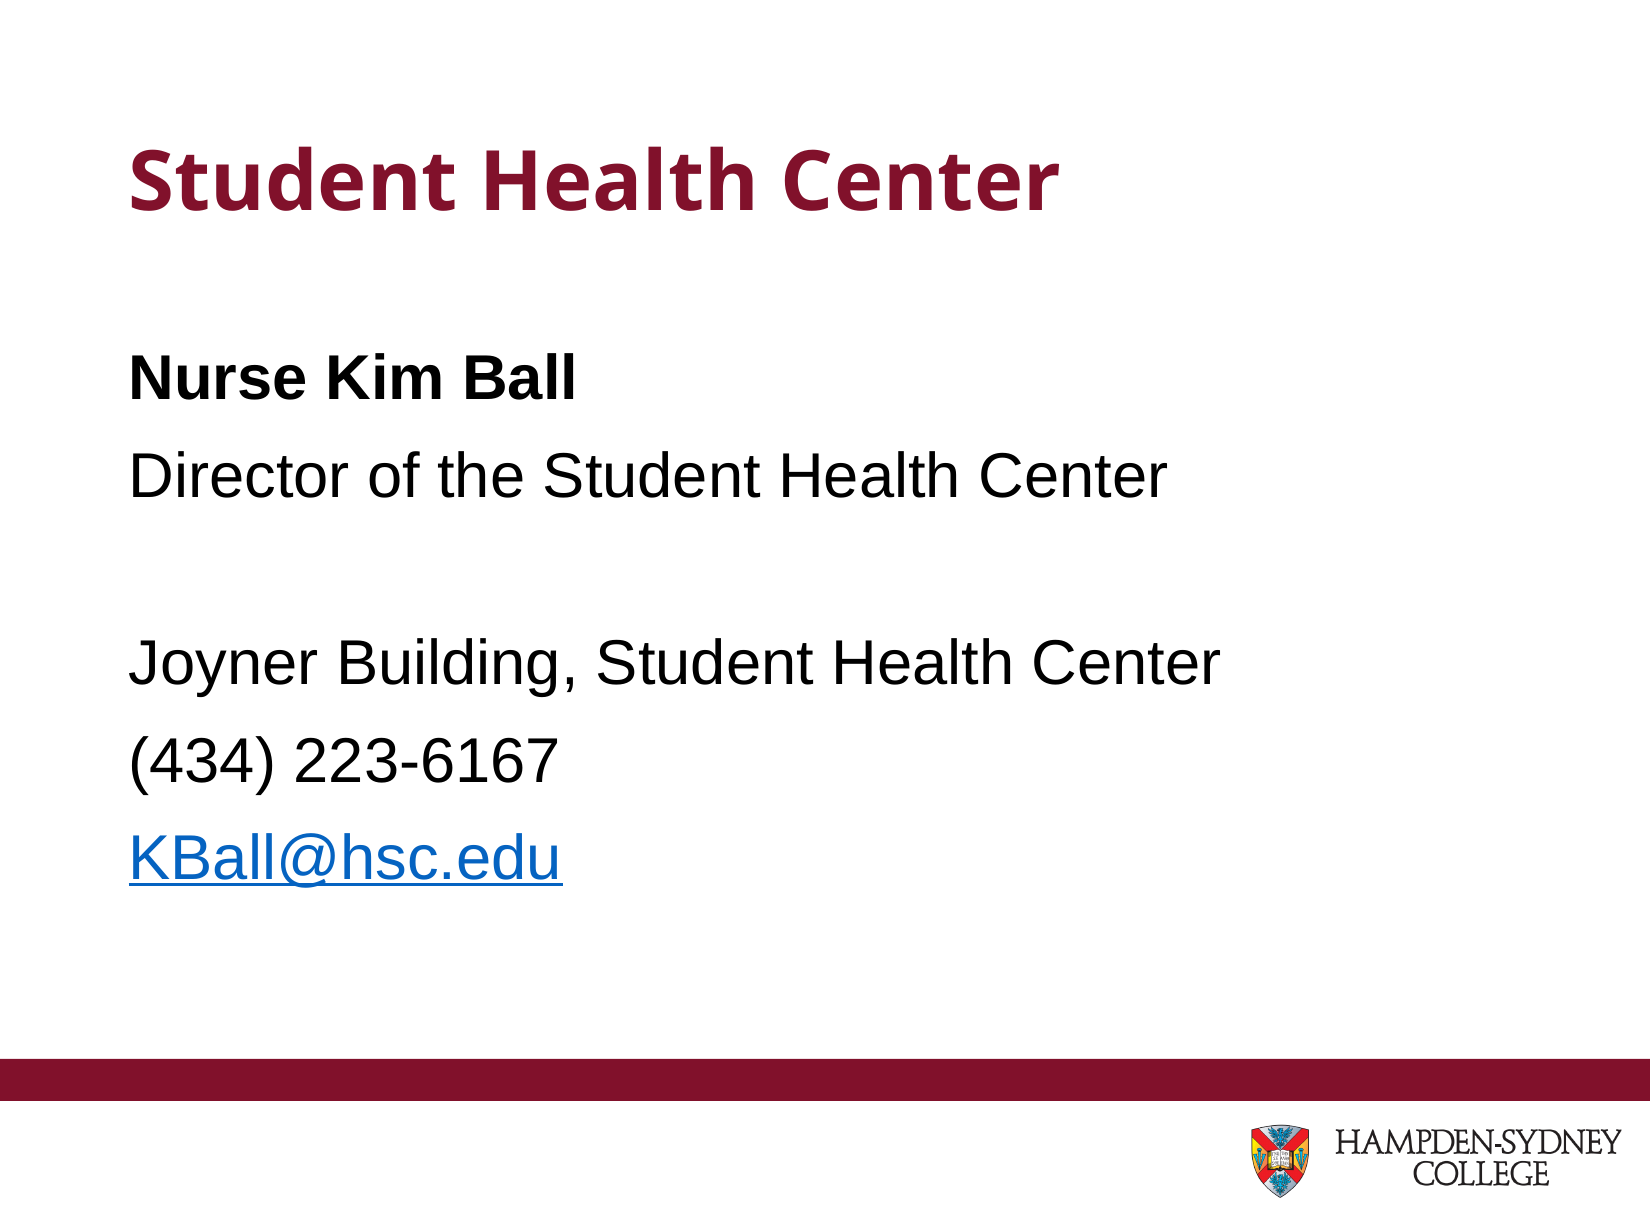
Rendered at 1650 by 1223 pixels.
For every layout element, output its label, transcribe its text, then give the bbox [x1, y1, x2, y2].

title Student Health Center [113, 65, 1537, 302]
list Nurse Kim Ball Director of the Student Health Center Joyner Building, Student Health Center (434) 223-6167 KBall@hsc.edu [113, 337, 1561, 1018]
